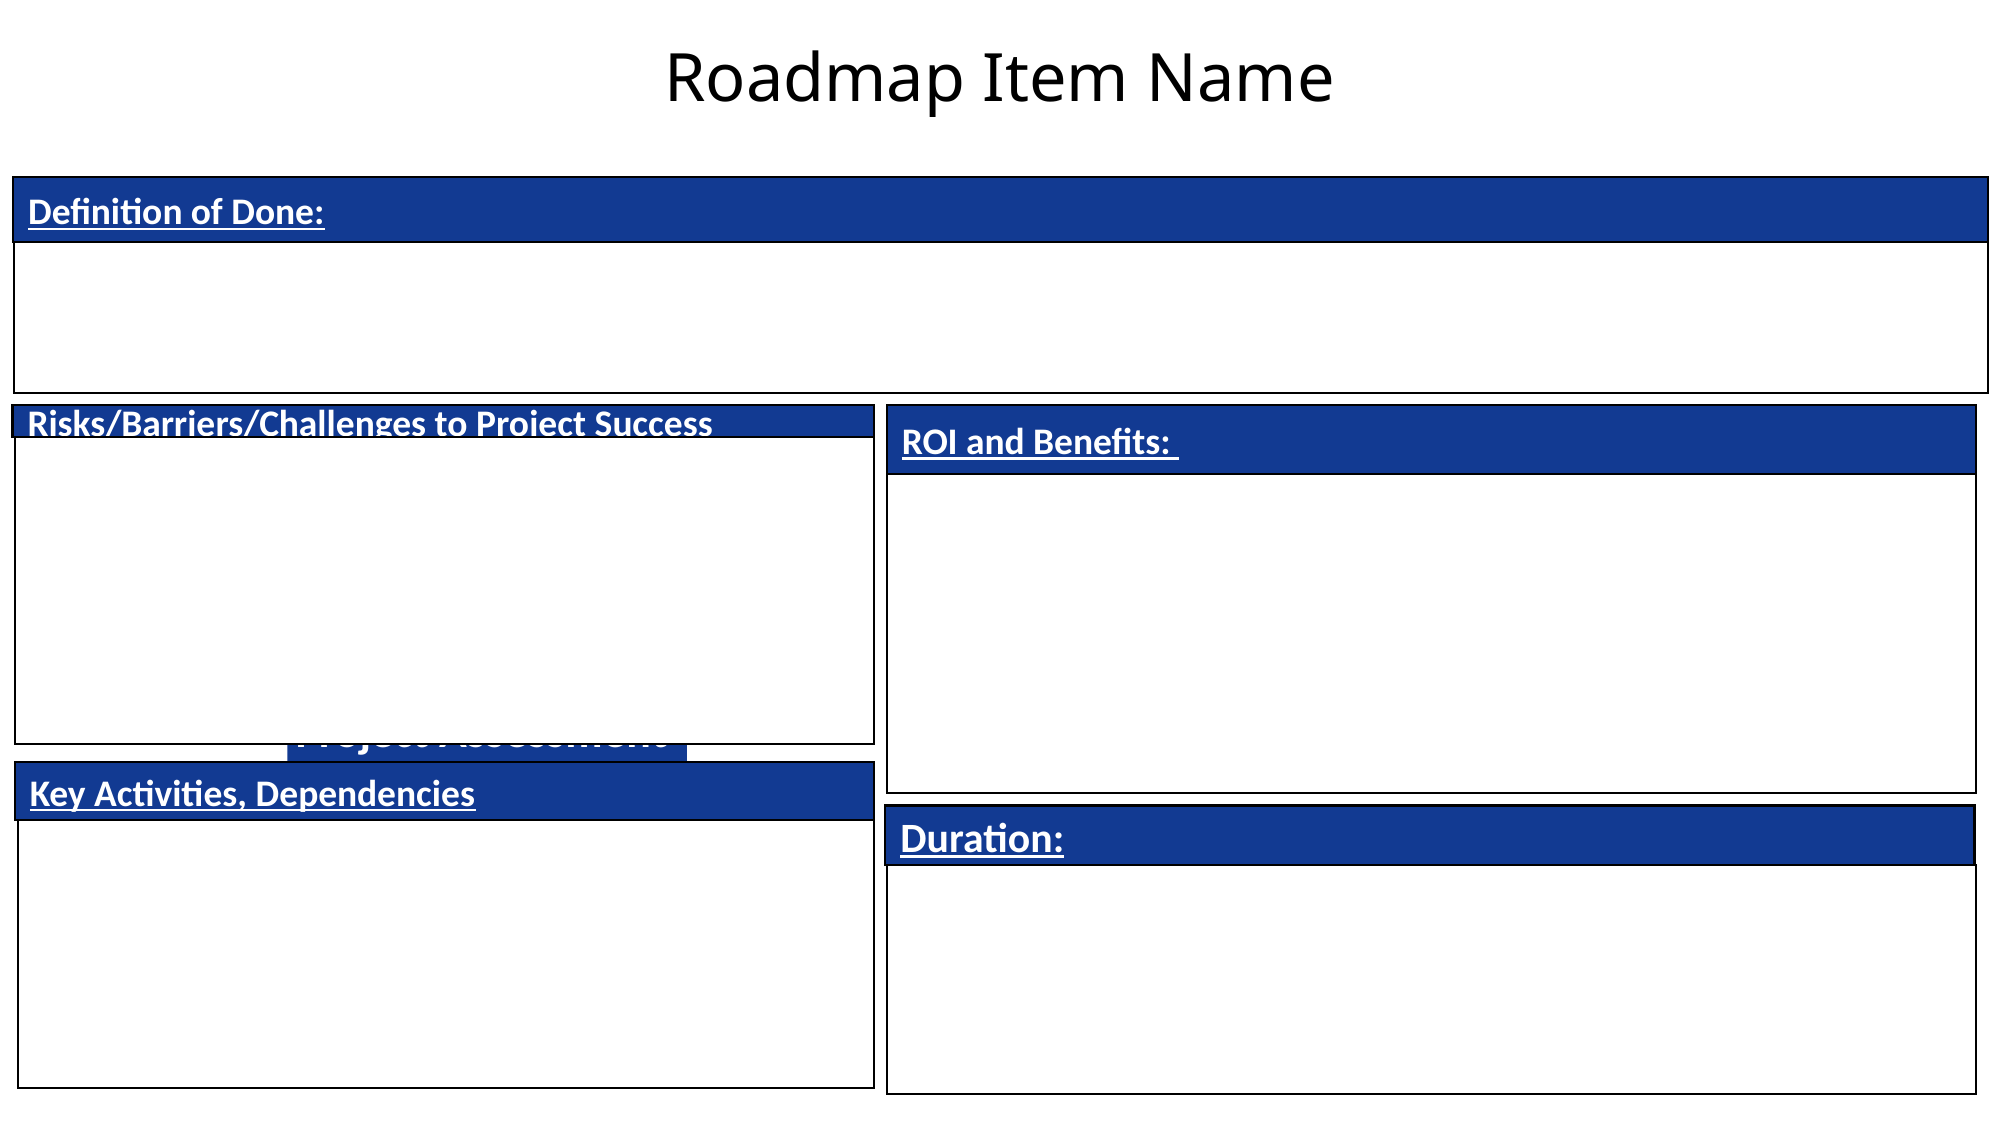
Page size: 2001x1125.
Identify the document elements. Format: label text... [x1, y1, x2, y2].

text_box [13, 243, 1989, 394]
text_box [14, 762, 874, 1089]
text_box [12, 404, 874, 745]
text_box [886, 404, 1976, 794]
text_box [951, 864, 1977, 1095]
text_box Definition of Done: [12, 176, 1989, 243]
text_box Duration: [951, 804, 1976, 864]
chart [23, 682, 951, 1107]
title Roadmap Item Name [137, 0, 1863, 166]
